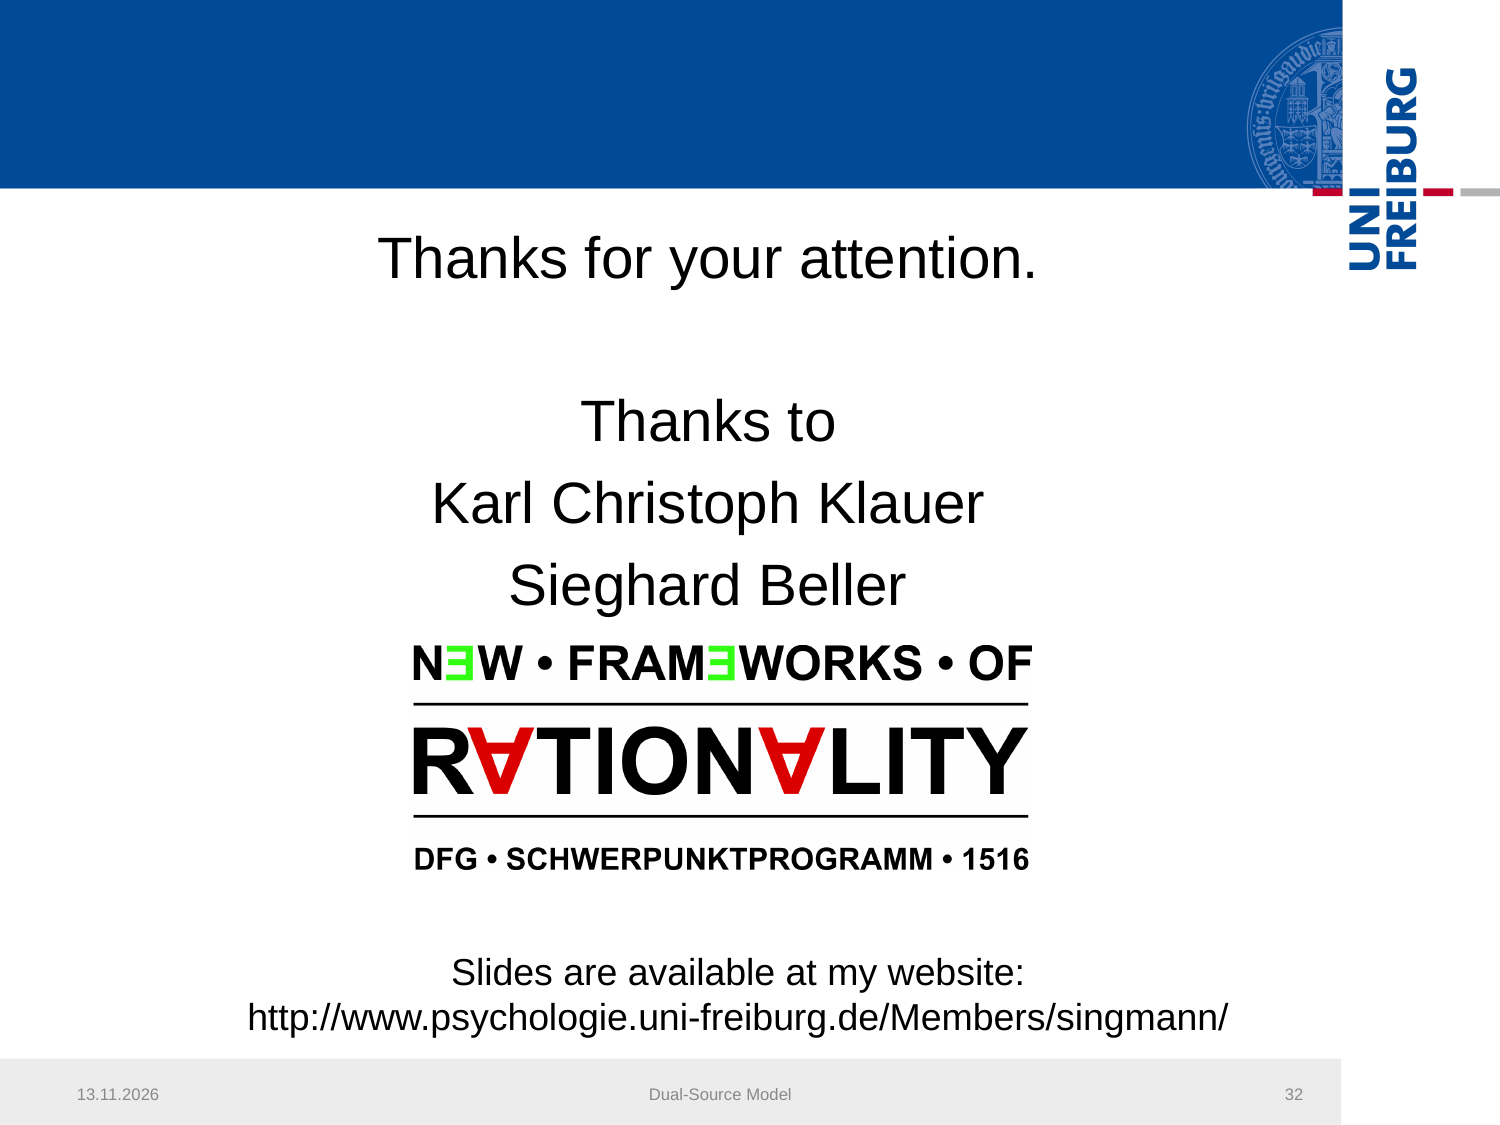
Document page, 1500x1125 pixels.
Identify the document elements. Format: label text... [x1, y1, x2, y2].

picture [0, 0, 1500, 270]
text_box Slides are available at my website: http://www.psychologie.uni-freiburg.de/Members/singmann/ [41, 940, 1436, 1046]
list Thanks for your attention. Thanks to Karl Christoph Klauer Sieghard Beller [76, 219, 1341, 940]
footer Dual-Source Model [229, 1074, 1211, 1114]
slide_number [76, 1074, 207, 1114]
slide_number 32 [1234, 1074, 1304, 1114]
picture [407, 644, 1032, 870]
